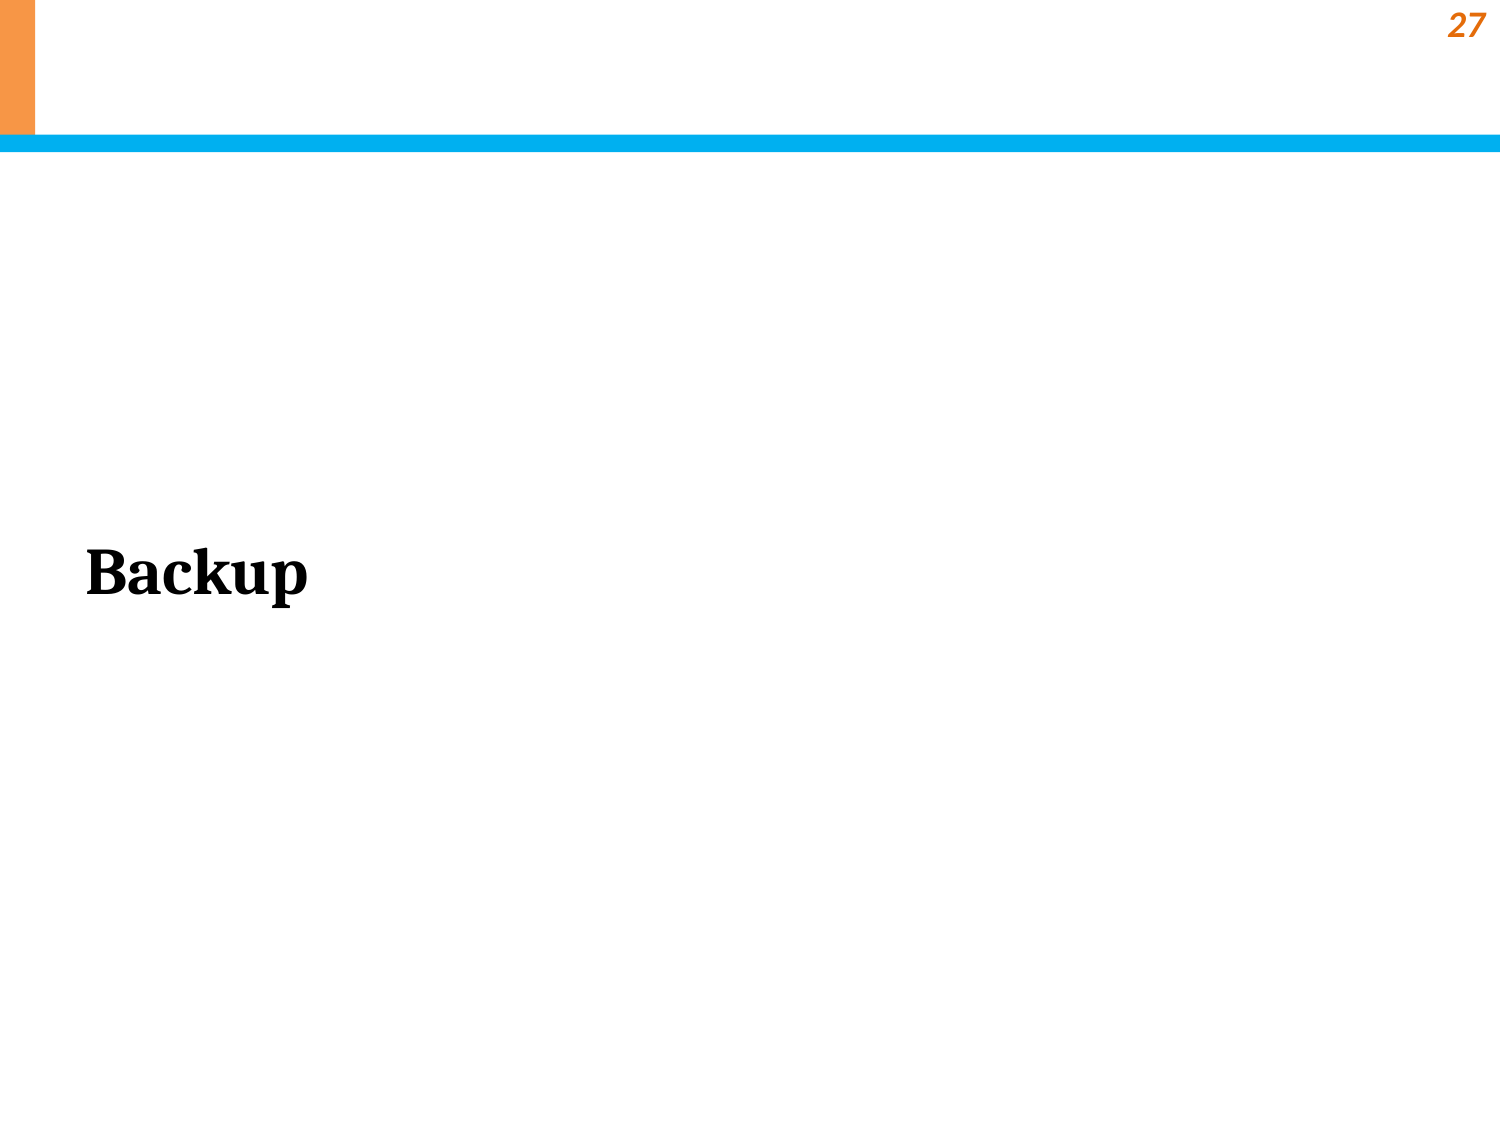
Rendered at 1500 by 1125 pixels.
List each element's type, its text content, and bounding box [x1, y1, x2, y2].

text_box Backup [70, 515, 1223, 621]
